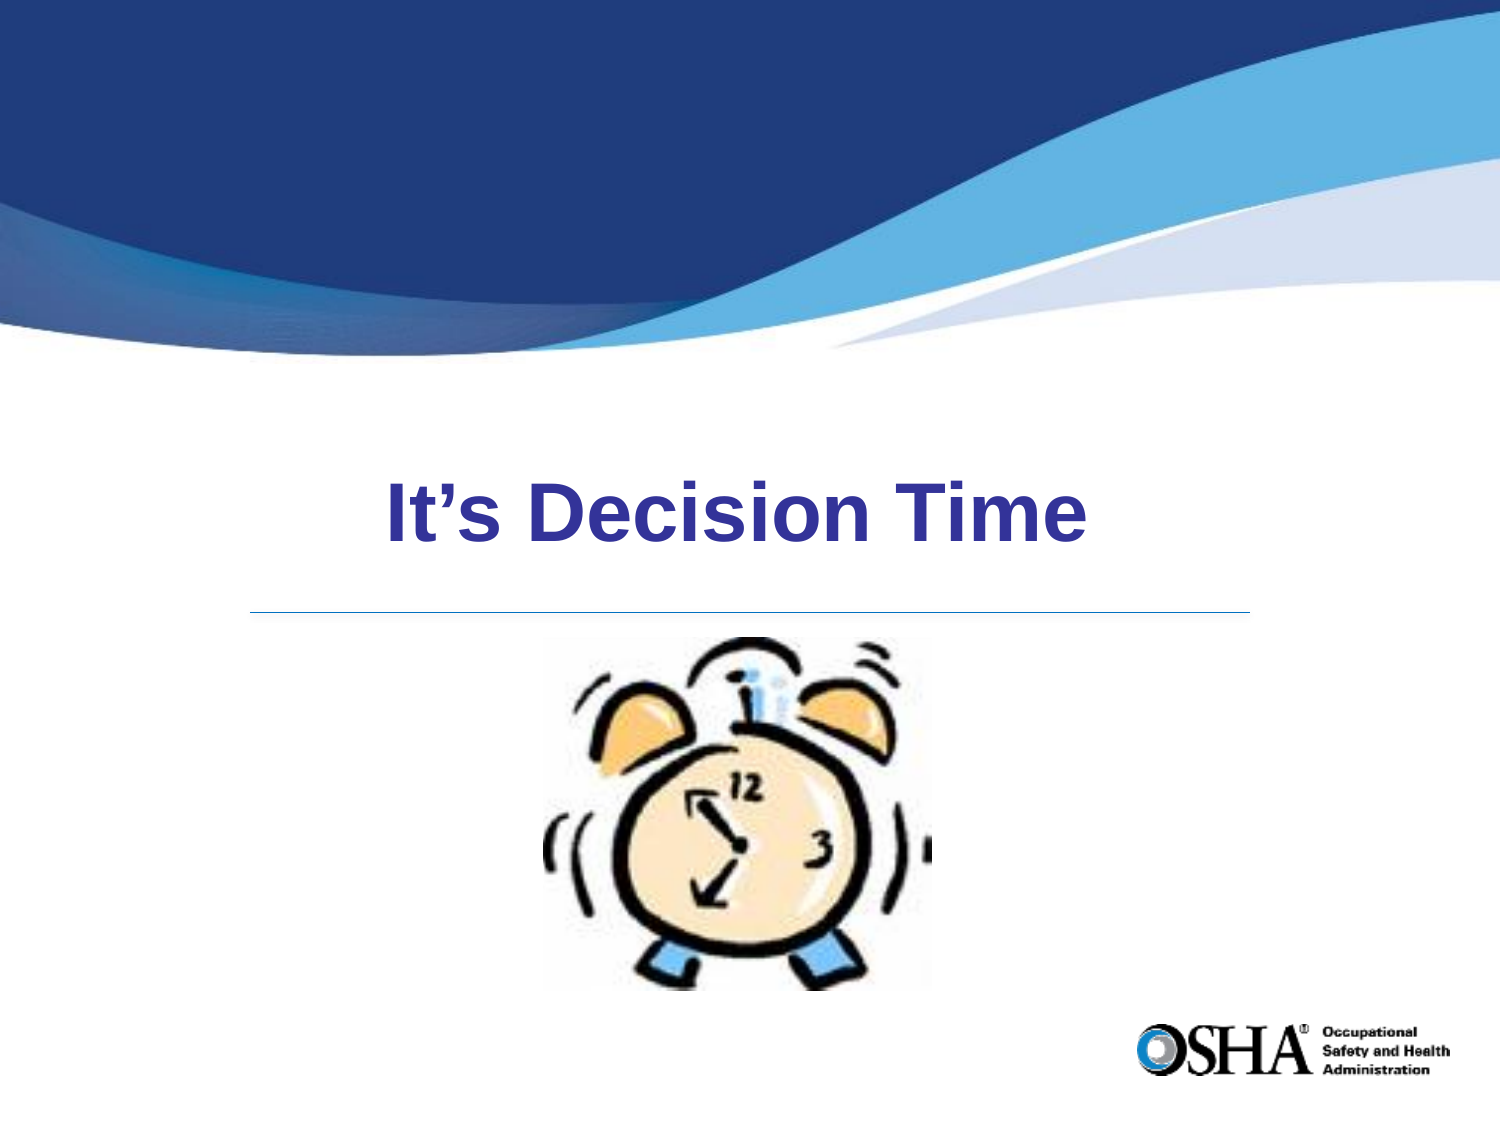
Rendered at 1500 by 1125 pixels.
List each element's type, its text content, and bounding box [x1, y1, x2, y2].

picture [0, 0, 1500, 364]
picture [543, 637, 932, 991]
title It’s Decision Time [99, 437, 1375, 679]
picture [1137, 1024, 1450, 1076]
